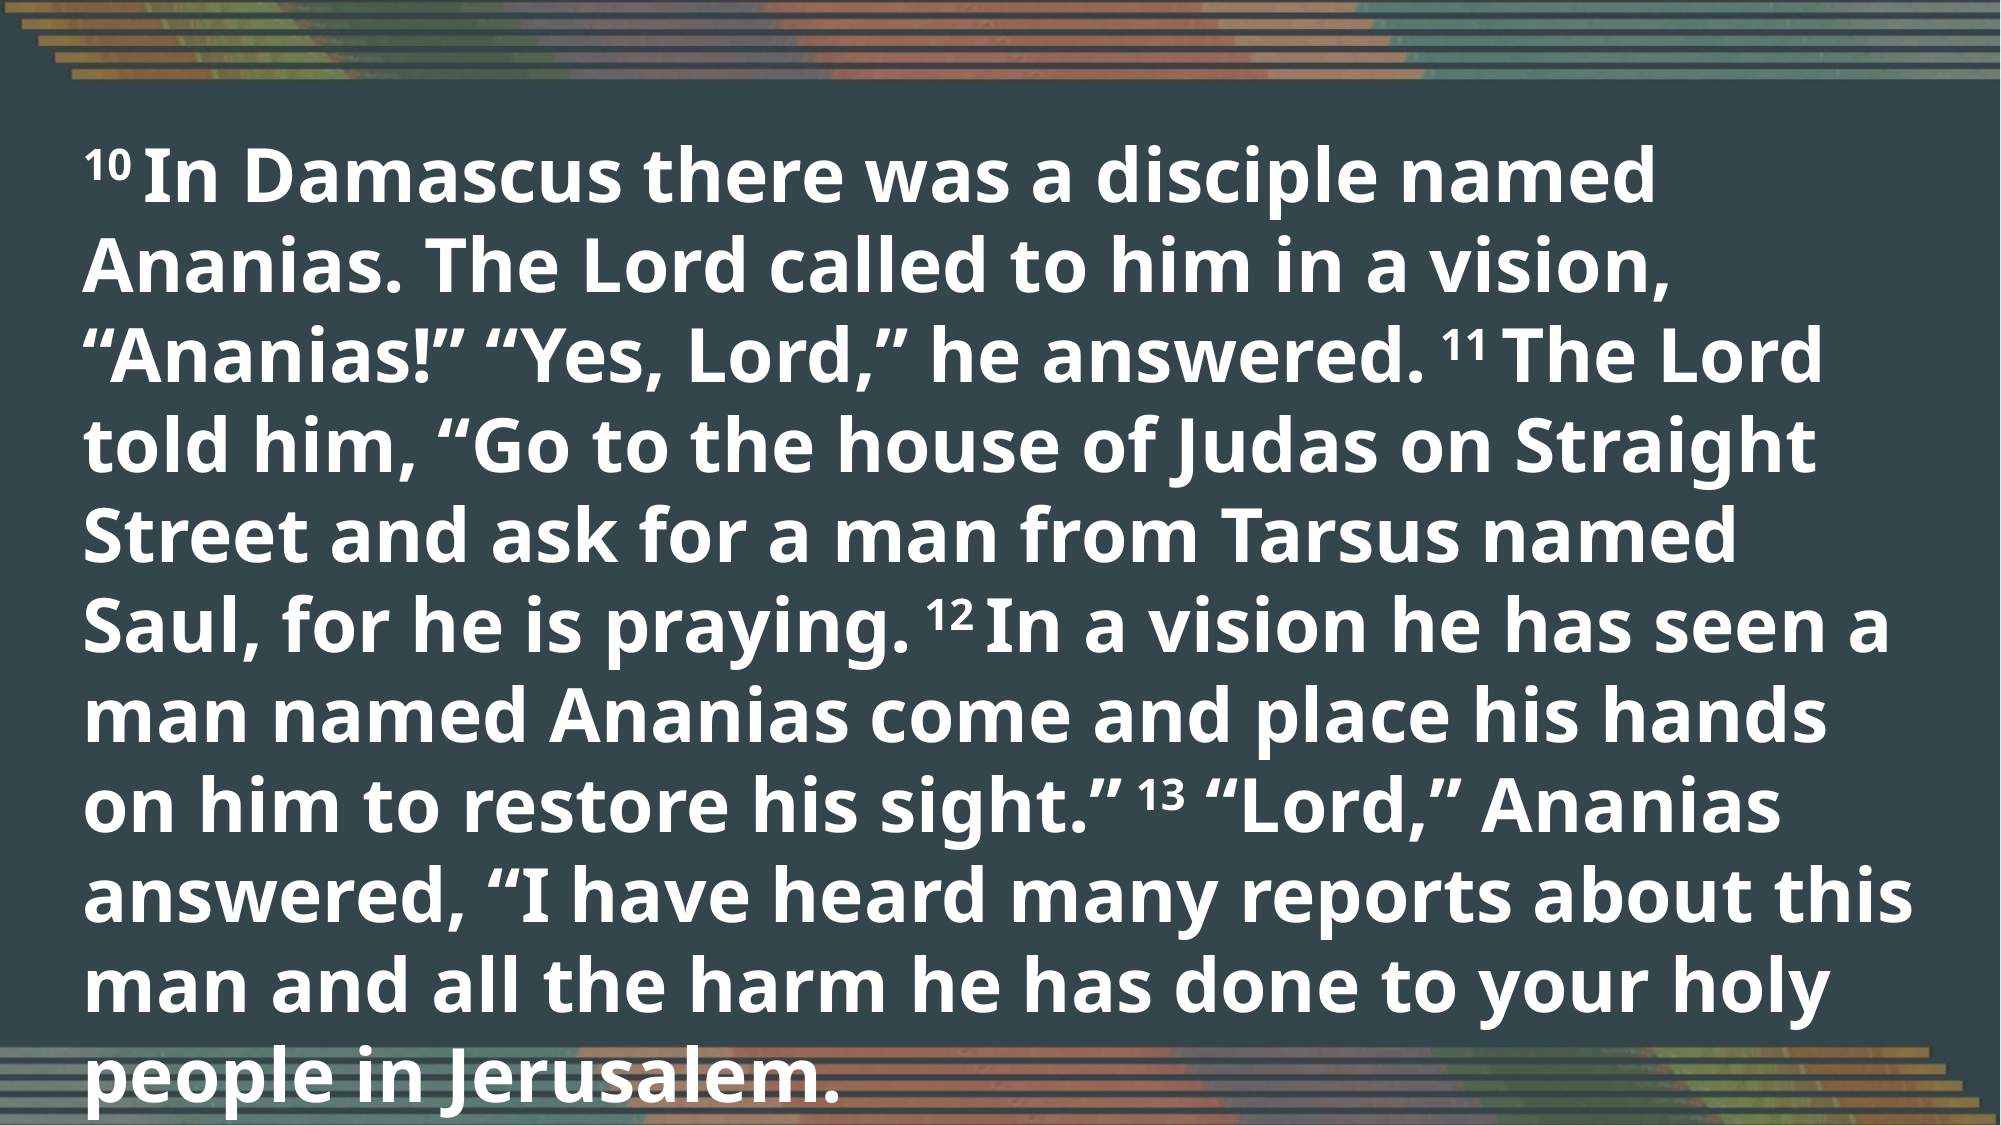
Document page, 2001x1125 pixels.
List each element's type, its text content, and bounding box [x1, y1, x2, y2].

picture [0, 0, 2001, 1125]
list 10 In Damascus there was a disciple named Ananias. The Lord called to him in a vision, “Ananias!” “Yes, Lord,” he answered. 11 The Lord told him, “Go to the house of Judas on Straight Street and ask for a man from Tarsus named Saul, for he is praying. 12 In a vision he has seen a man named Ananias come and place his hands on him to restore his sight.” 13 “Lord,” Ananias answered, “I have heard many reports about this man and all the harm he has done to your holy people in Jerusalem. [67, 120, 1933, 986]
